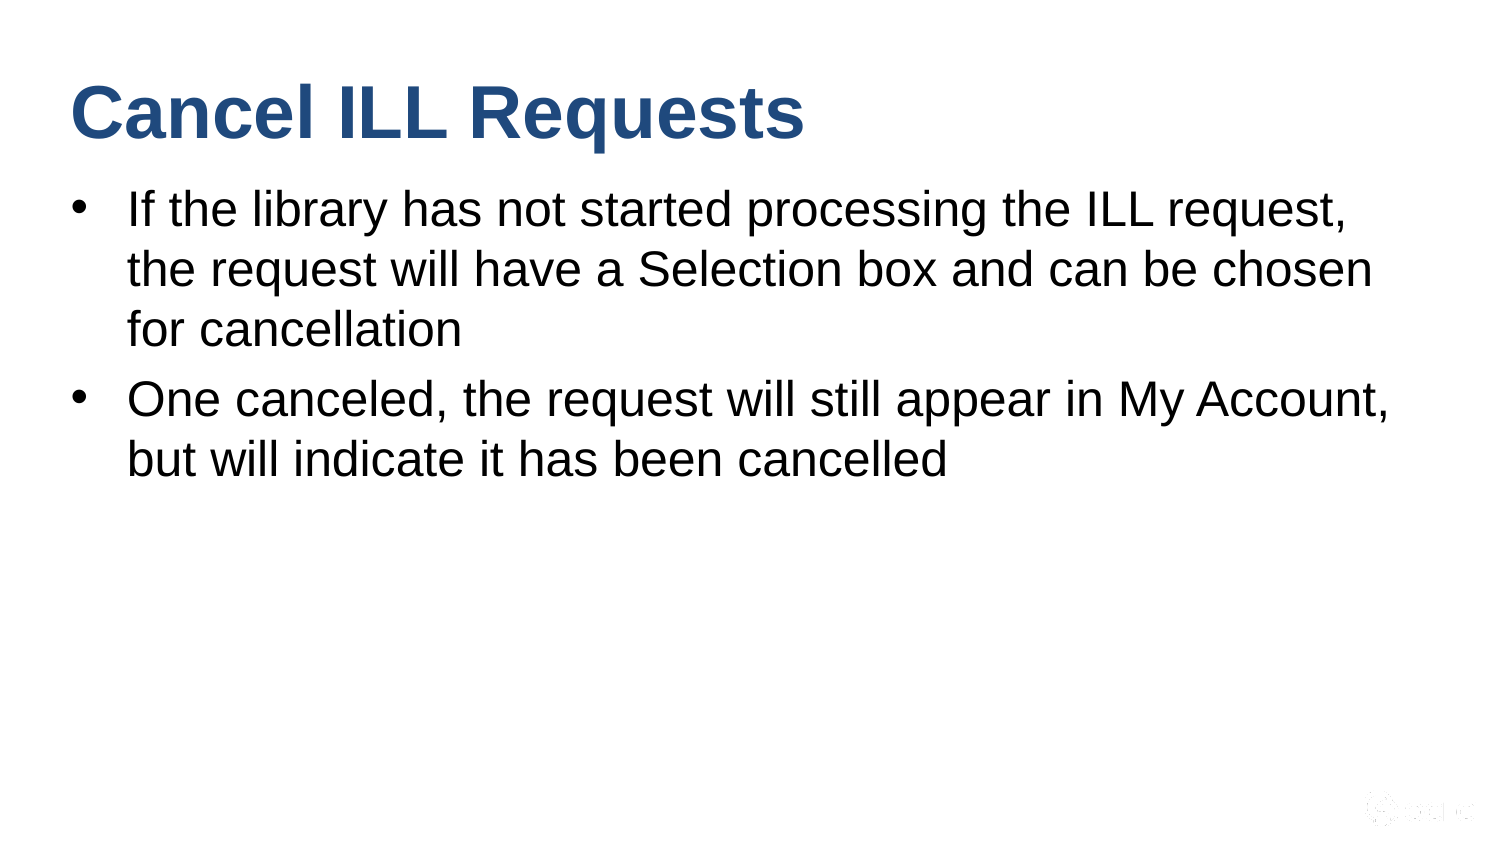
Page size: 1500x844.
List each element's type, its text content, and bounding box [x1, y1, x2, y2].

list If the library has not started processing the ILL request, the request will have a Selection box and can be chosen for cancellation One canceled, the request will still appear in My Account, but will indicate it has been cancelled [55, 168, 1441, 720]
list Cancel ILL Requests [55, 56, 1441, 168]
